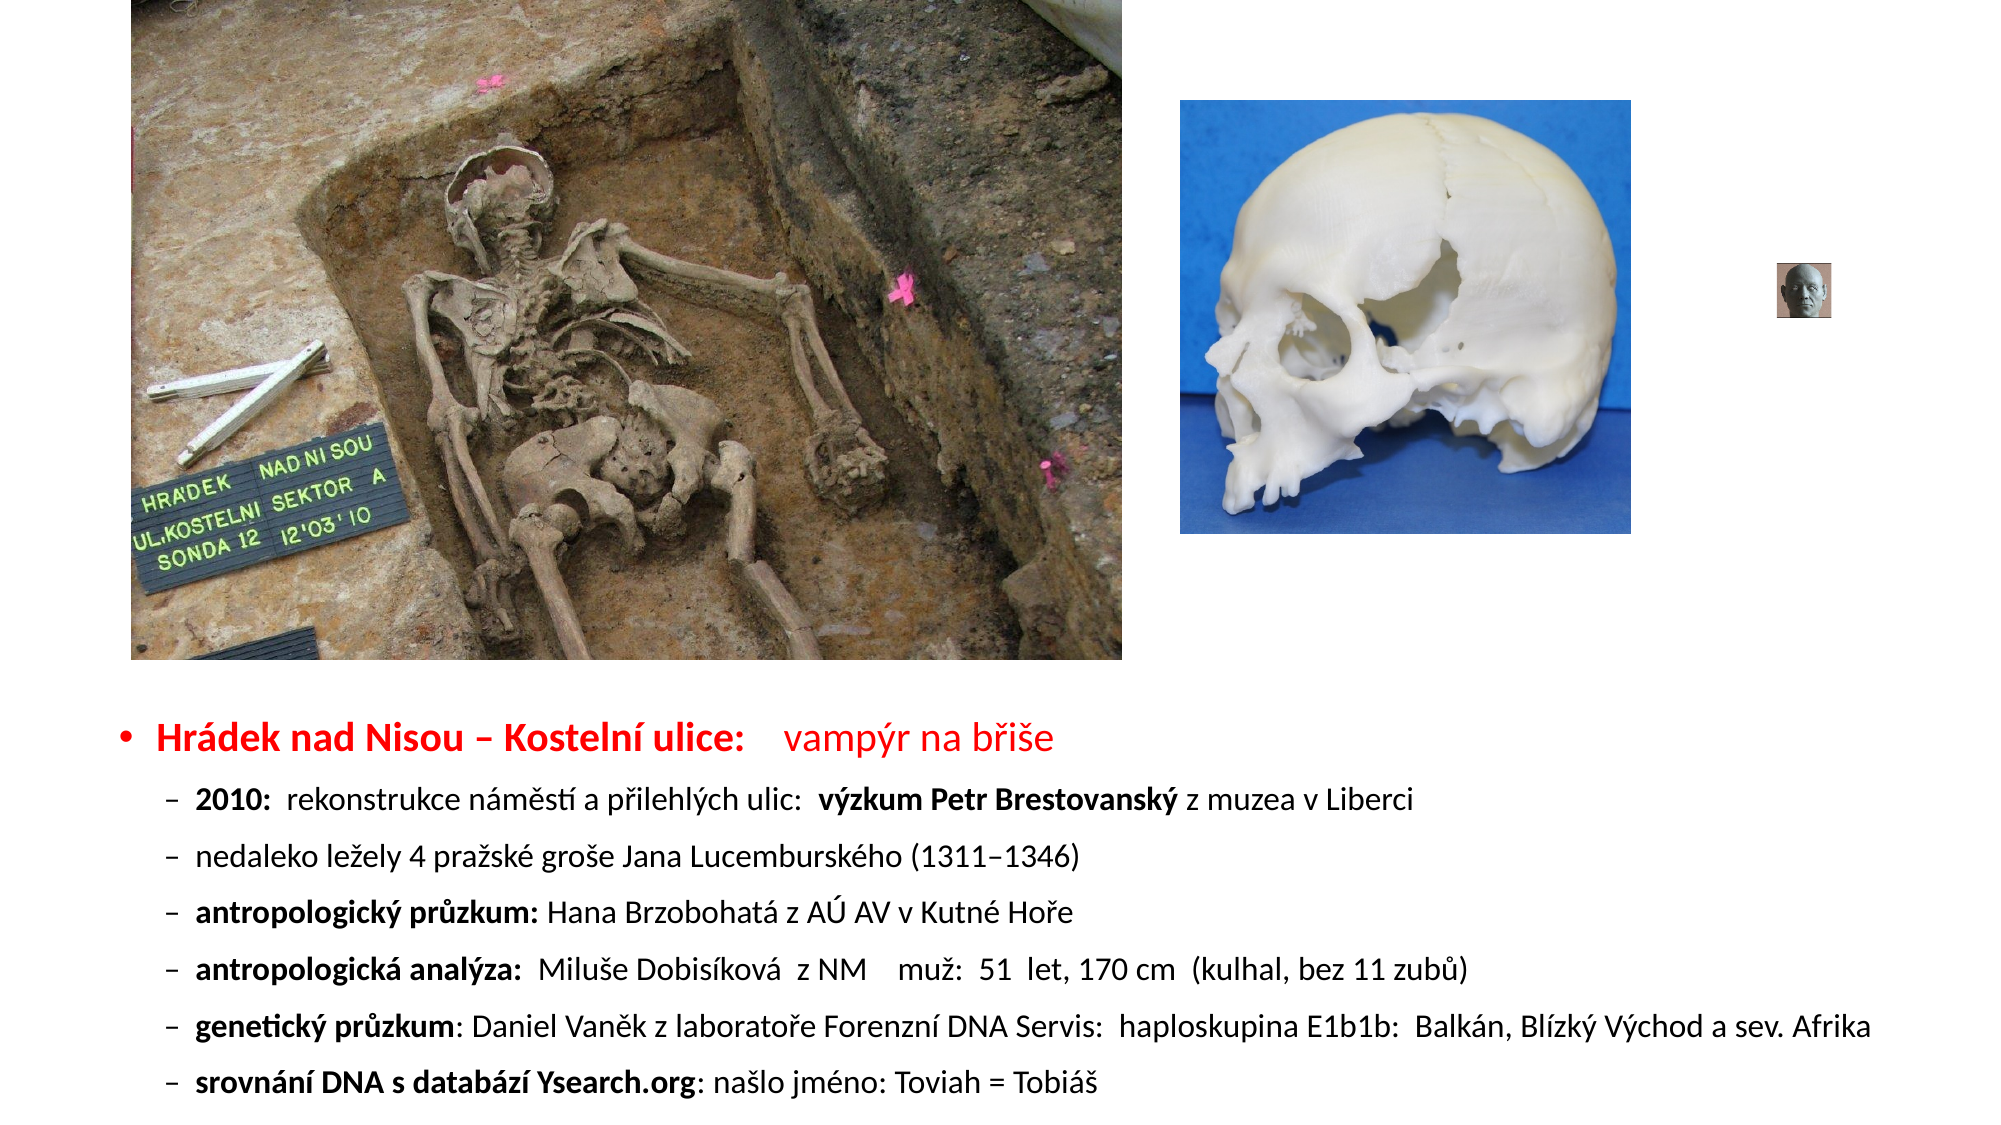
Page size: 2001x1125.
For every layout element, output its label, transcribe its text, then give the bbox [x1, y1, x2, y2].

picture [131, 0, 1122, 660]
picture [1776, 263, 1832, 318]
picture [1180, 100, 1631, 534]
list Hrádek nad Nisou – Kostelní ulice: vampýr na břiše – 2010: rekonstrukce náměstí a přilehlých ulic: výzkum Petr Brestovanský z muzea v Liberci – nedaleko ležely 4 pražské groše Jana Lucemburského (1311–1346) – antropologický průzkum: Hana Brzobohatá z AÚ AV v Kutné Hoře – antropologická analýza: Miluše Dobisíková z NM muž: 51 let, 170 cm (kulhal, bez 11 zubů) – genetický průzkum: Daniel Vaněk z laboratoře Forenzní DNA Servis: haploskupina E1b1b: Balkán, Blízký Východ a sev. Afrika – srovnání DNA s databází Ysearch.org: našlo jméno: Toviah = Tobiáš [103, 708, 1929, 1125]
